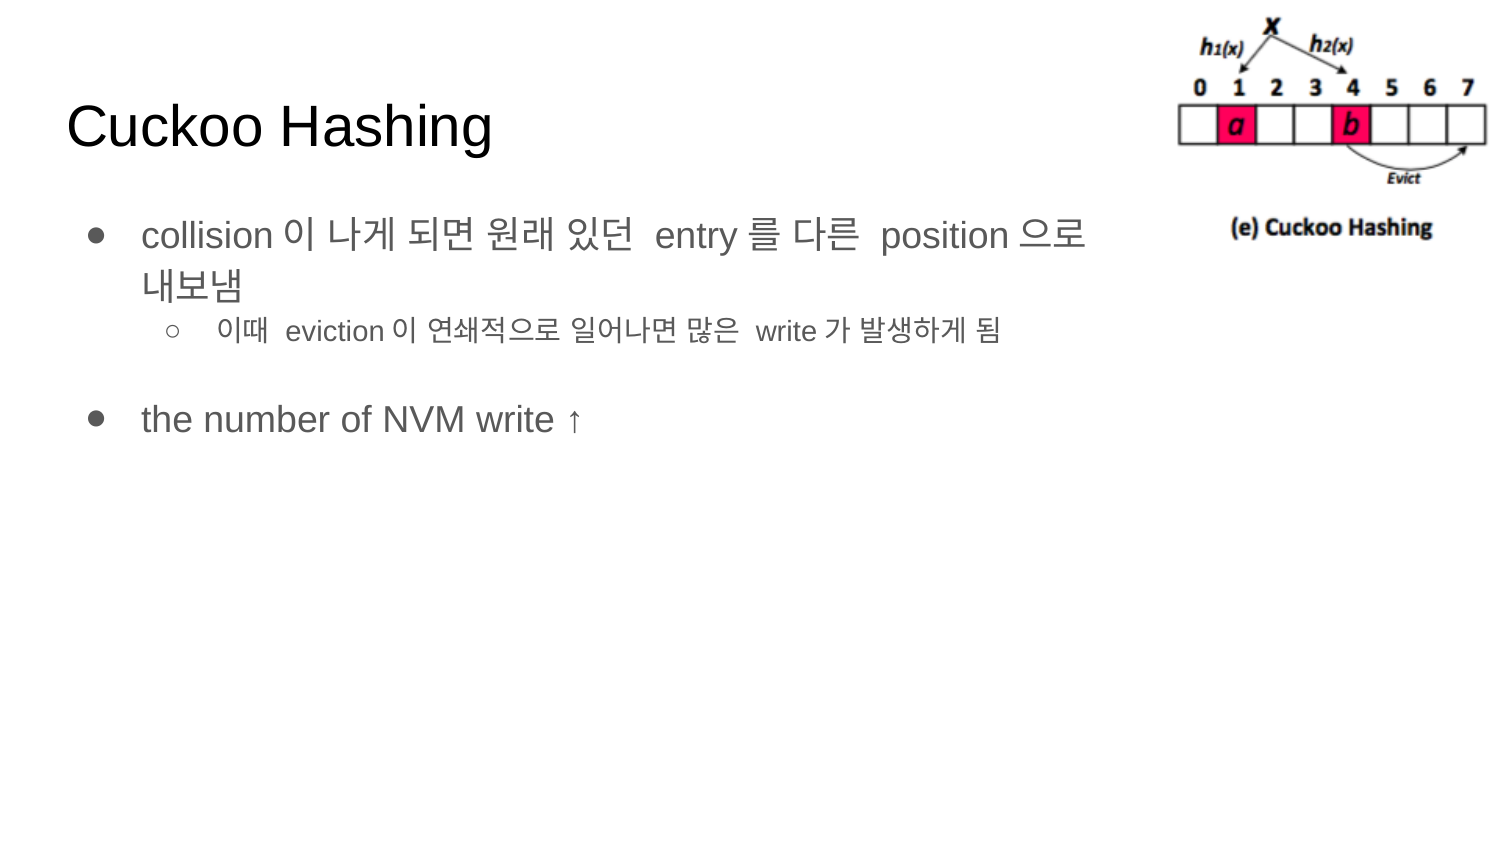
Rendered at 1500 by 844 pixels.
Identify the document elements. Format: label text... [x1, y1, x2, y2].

list collision이 나게 되면 원래 있던 entry를 다른 position으로 내보냄 이때 eviction이 연쇄적으로 일어나면 많은 write가 발생하게 됨 the number of NVM write ↑ [51, 189, 1168, 750]
title Cuckoo Hashing [51, 72, 1161, 167]
picture [1166, 0, 1500, 251]
